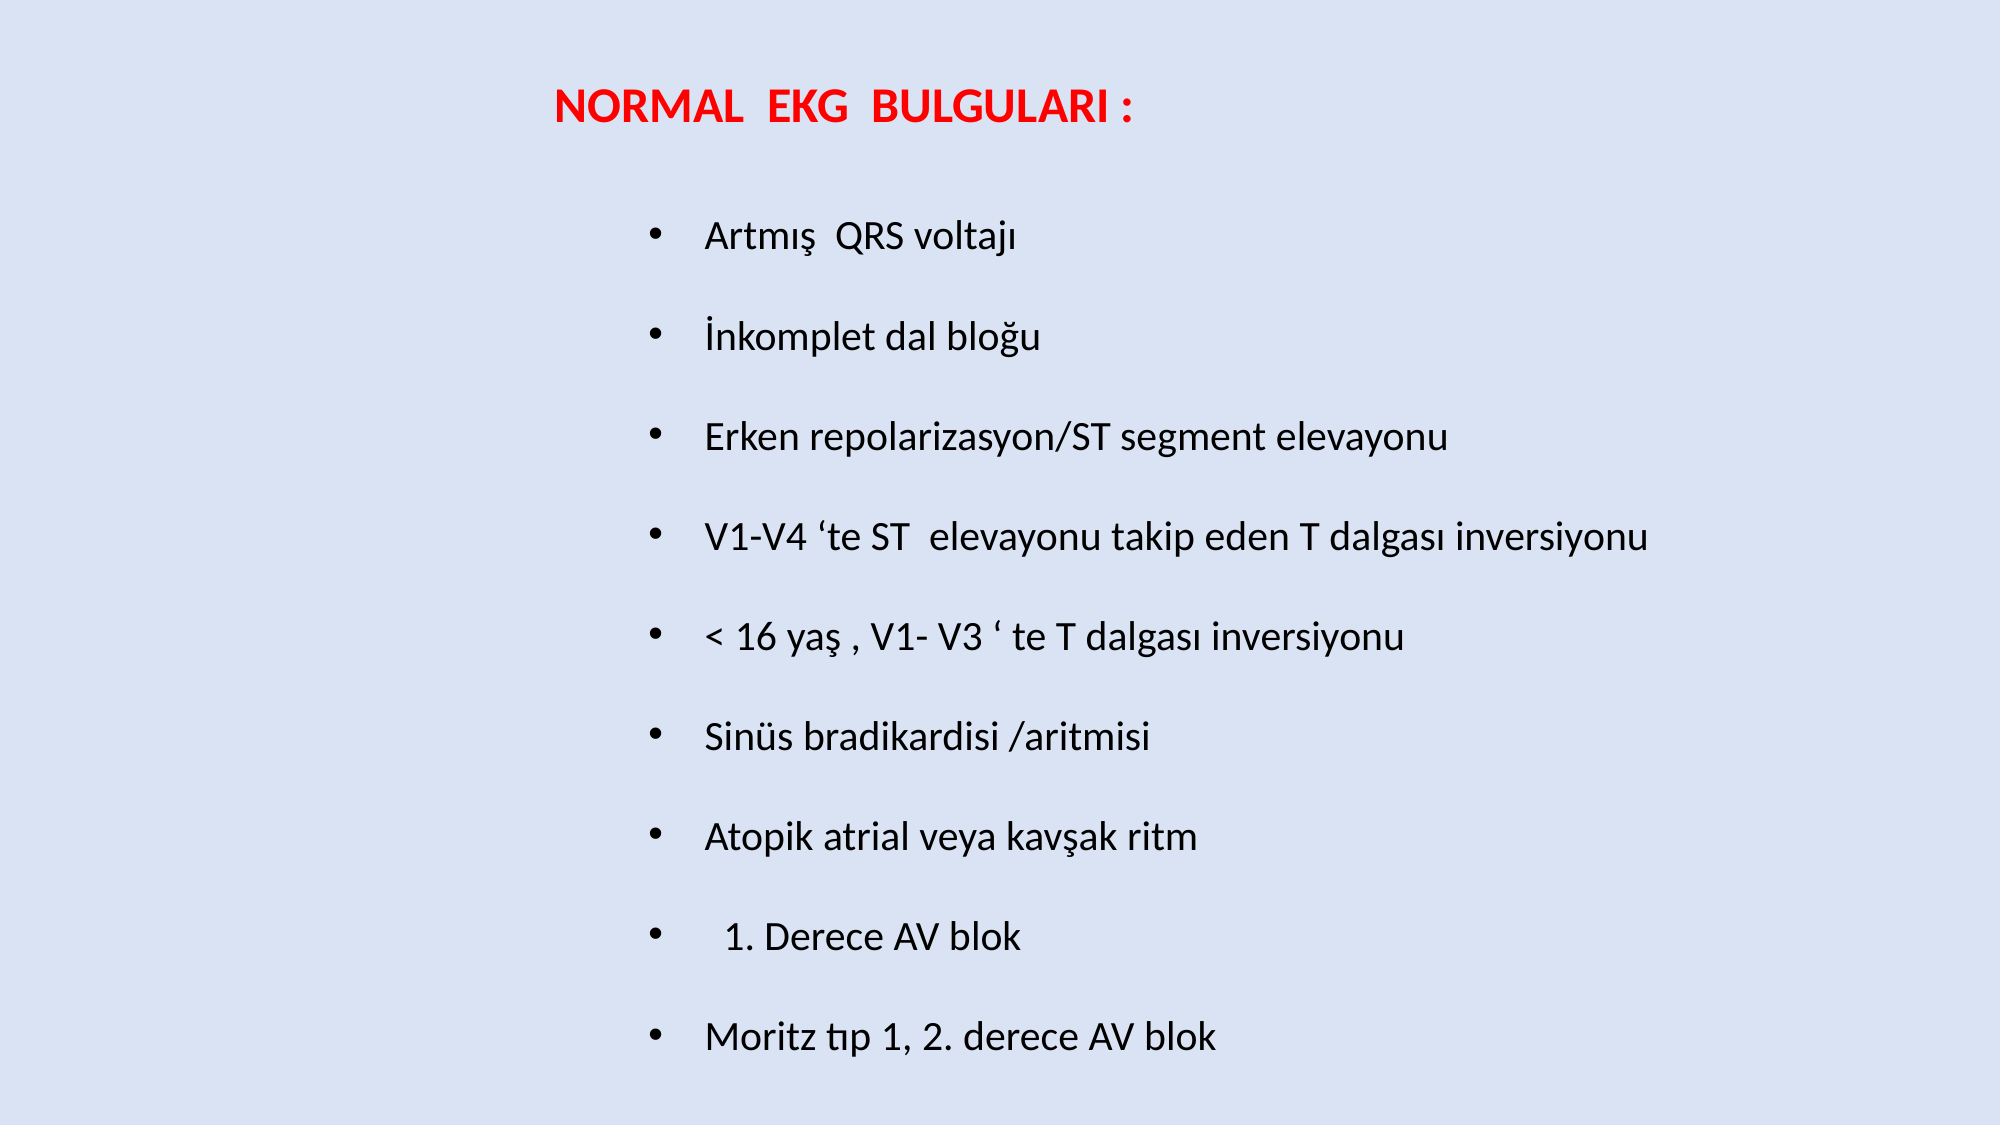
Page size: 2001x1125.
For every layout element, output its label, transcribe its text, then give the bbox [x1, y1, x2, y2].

text_box NORMAL EKG BULGULARI : [539, 64, 1461, 200]
text_box Artmış QRS voltajı İnkomplet dal bloğu Erken repolarizasyon/ST segment elevayonu V1-V4 ‘te ST elevayonu takip eden T dalgası inversiyonu < 16 yaş , V1- V3 ‘ te T dalgası inversiyonu Sinüs bradikardisi /aritmisi Atopik atrial veya kavşak ritm 1. Derece AV blok Moritz tıp 1, 2. derece AV blok [633, 201, 1857, 1117]
